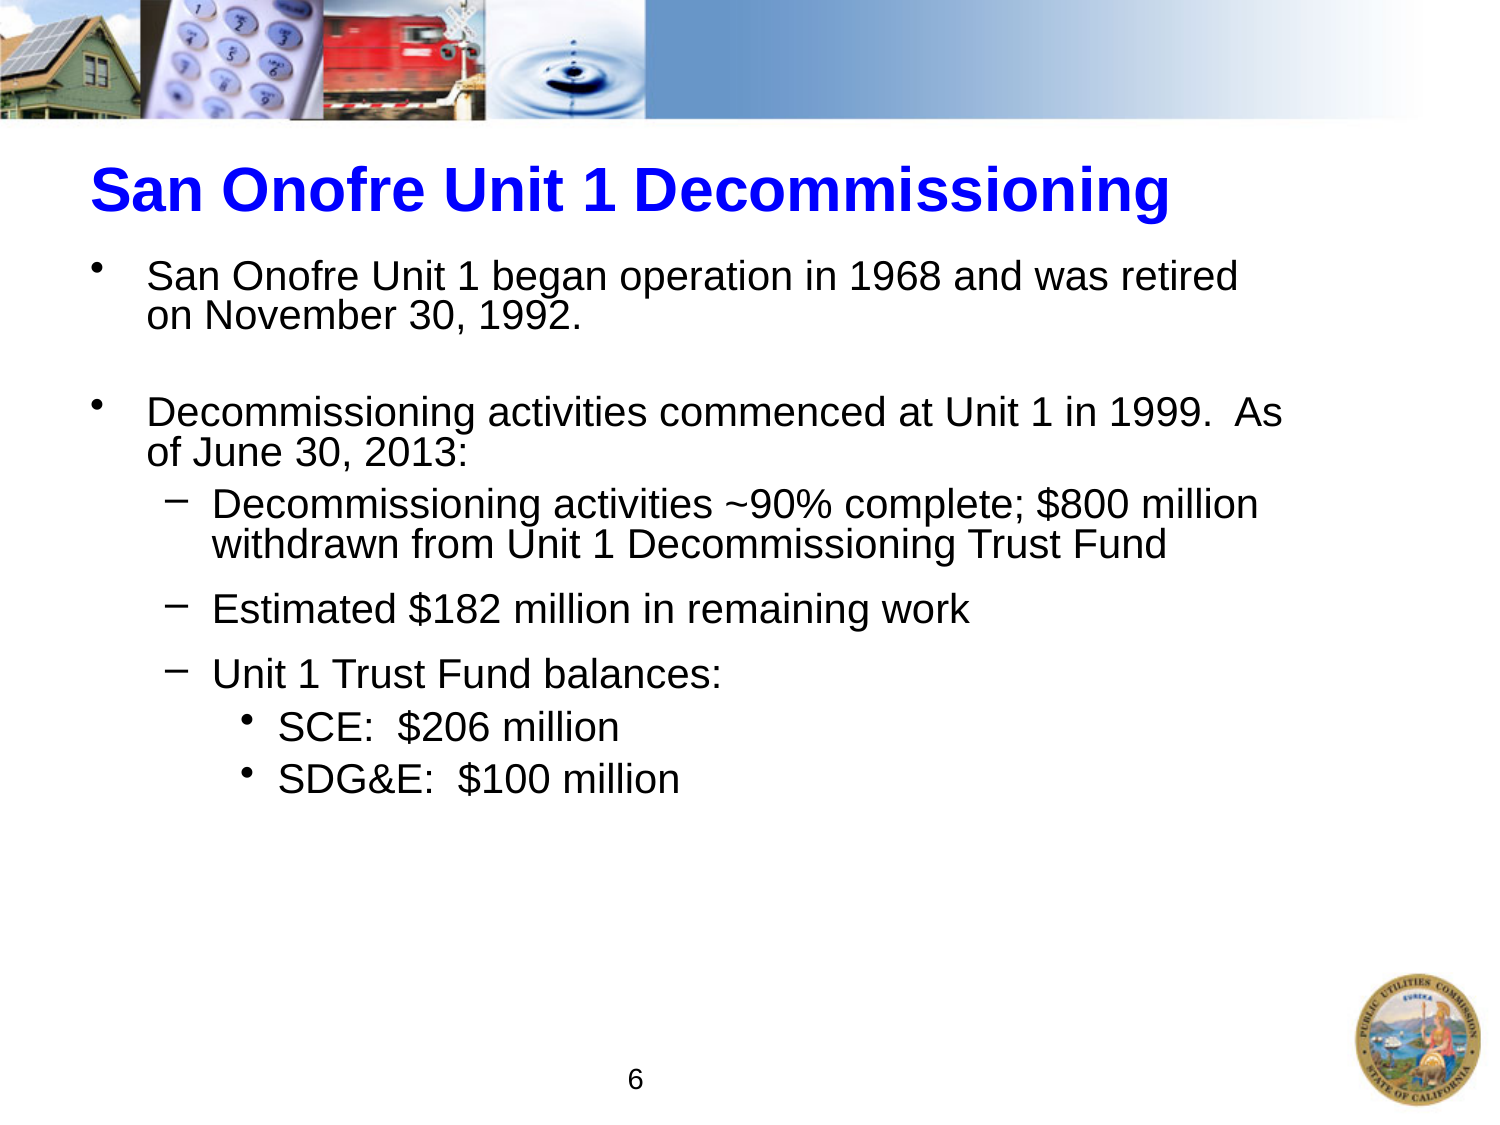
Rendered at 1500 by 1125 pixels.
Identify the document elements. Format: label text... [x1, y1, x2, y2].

title San Onofre Unit 1 Decommissioning [75, 124, 1488, 249]
slide_number 6 [612, 1043, 925, 1104]
list San Onofre Unit 1 began operation in 1968 and was retired on November 30, 1992. Decommissioning activities commenced at Unit 1 in 1999. As of June 30, 2013: Decommissioning activities ~90% complete; $800 million withdrawn from Unit 1 Decommissioning Trust Fund Estimated $182 million in remaining work Unit 1 Trust Fund balances: SCE: $206 million SDG&E: $100 million [75, 250, 1300, 1043]
picture [0, 0, 1500, 1125]
